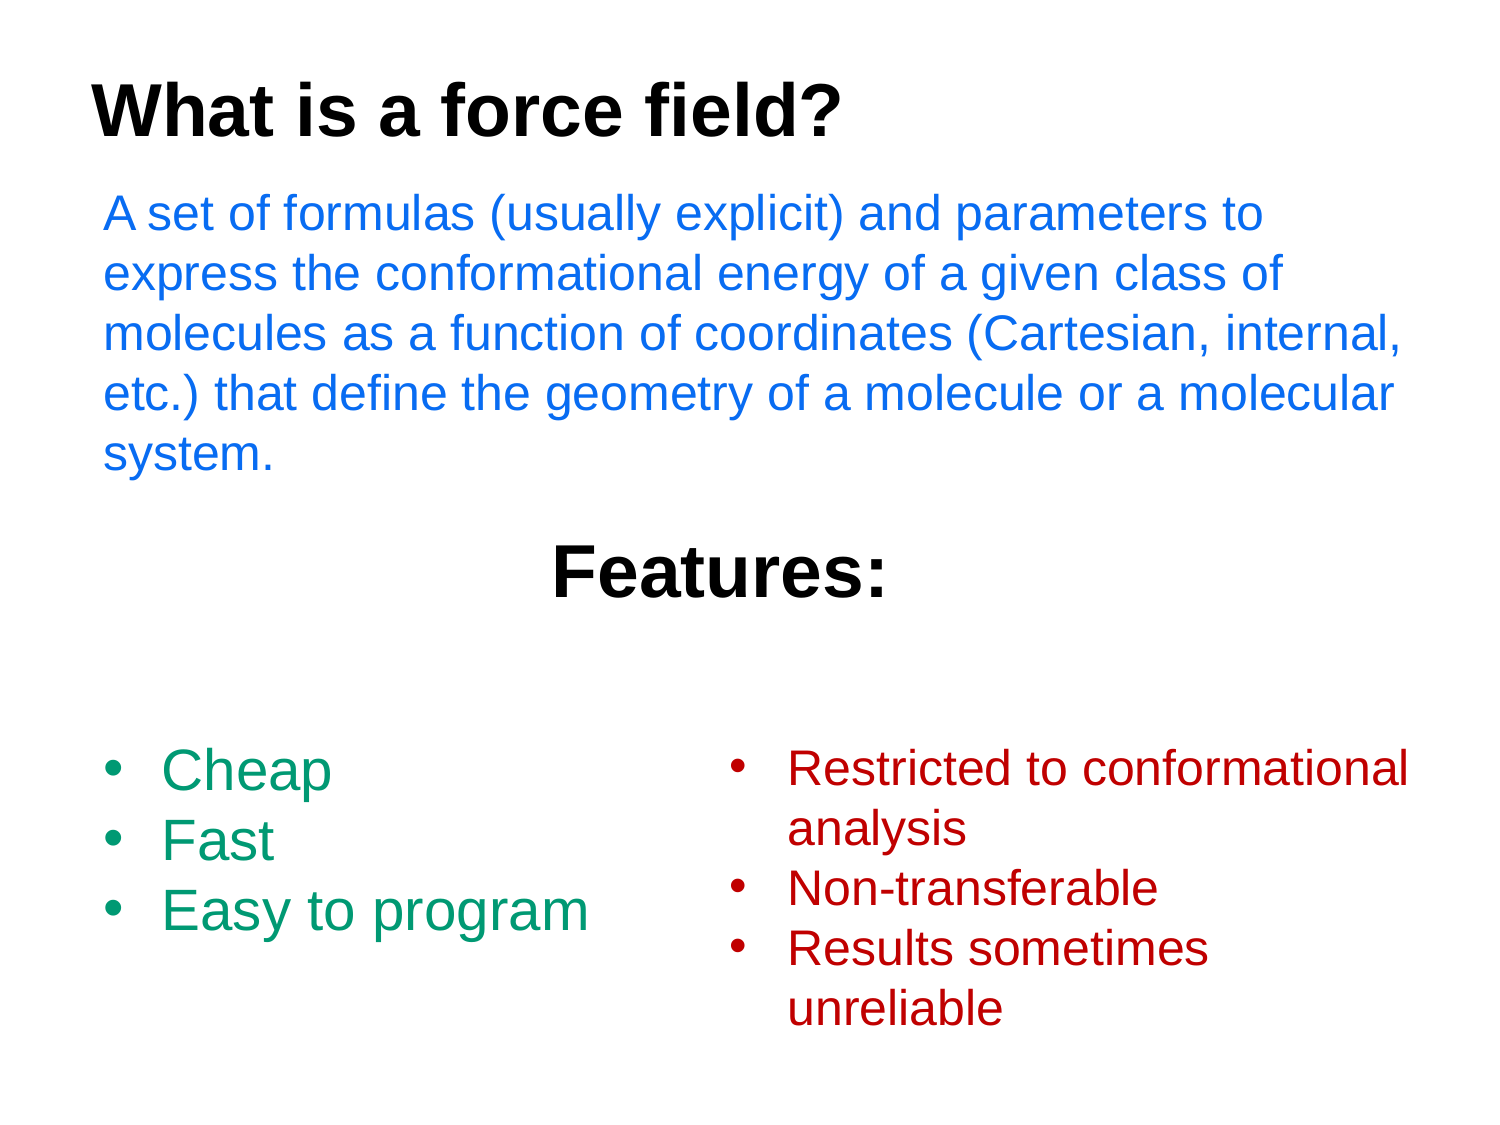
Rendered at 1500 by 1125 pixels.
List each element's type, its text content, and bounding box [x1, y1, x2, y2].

text_box Features: [88, 515, 1353, 620]
text_box A set of formulas (usually explicit) and parameters to express the conformational energy of a given class of molecules as a function of coordinates (Cartesian, internal, etc.) that define the geometry of a molecule or a molecular system. [88, 172, 1459, 488]
text_box What is a force field? [76, 54, 1447, 160]
text_box Restricted to conformational analysis Non-transferable Results sometimes unreliable [714, 727, 1447, 1043]
text_box Cheap Fast Easy to program [88, 725, 644, 950]
